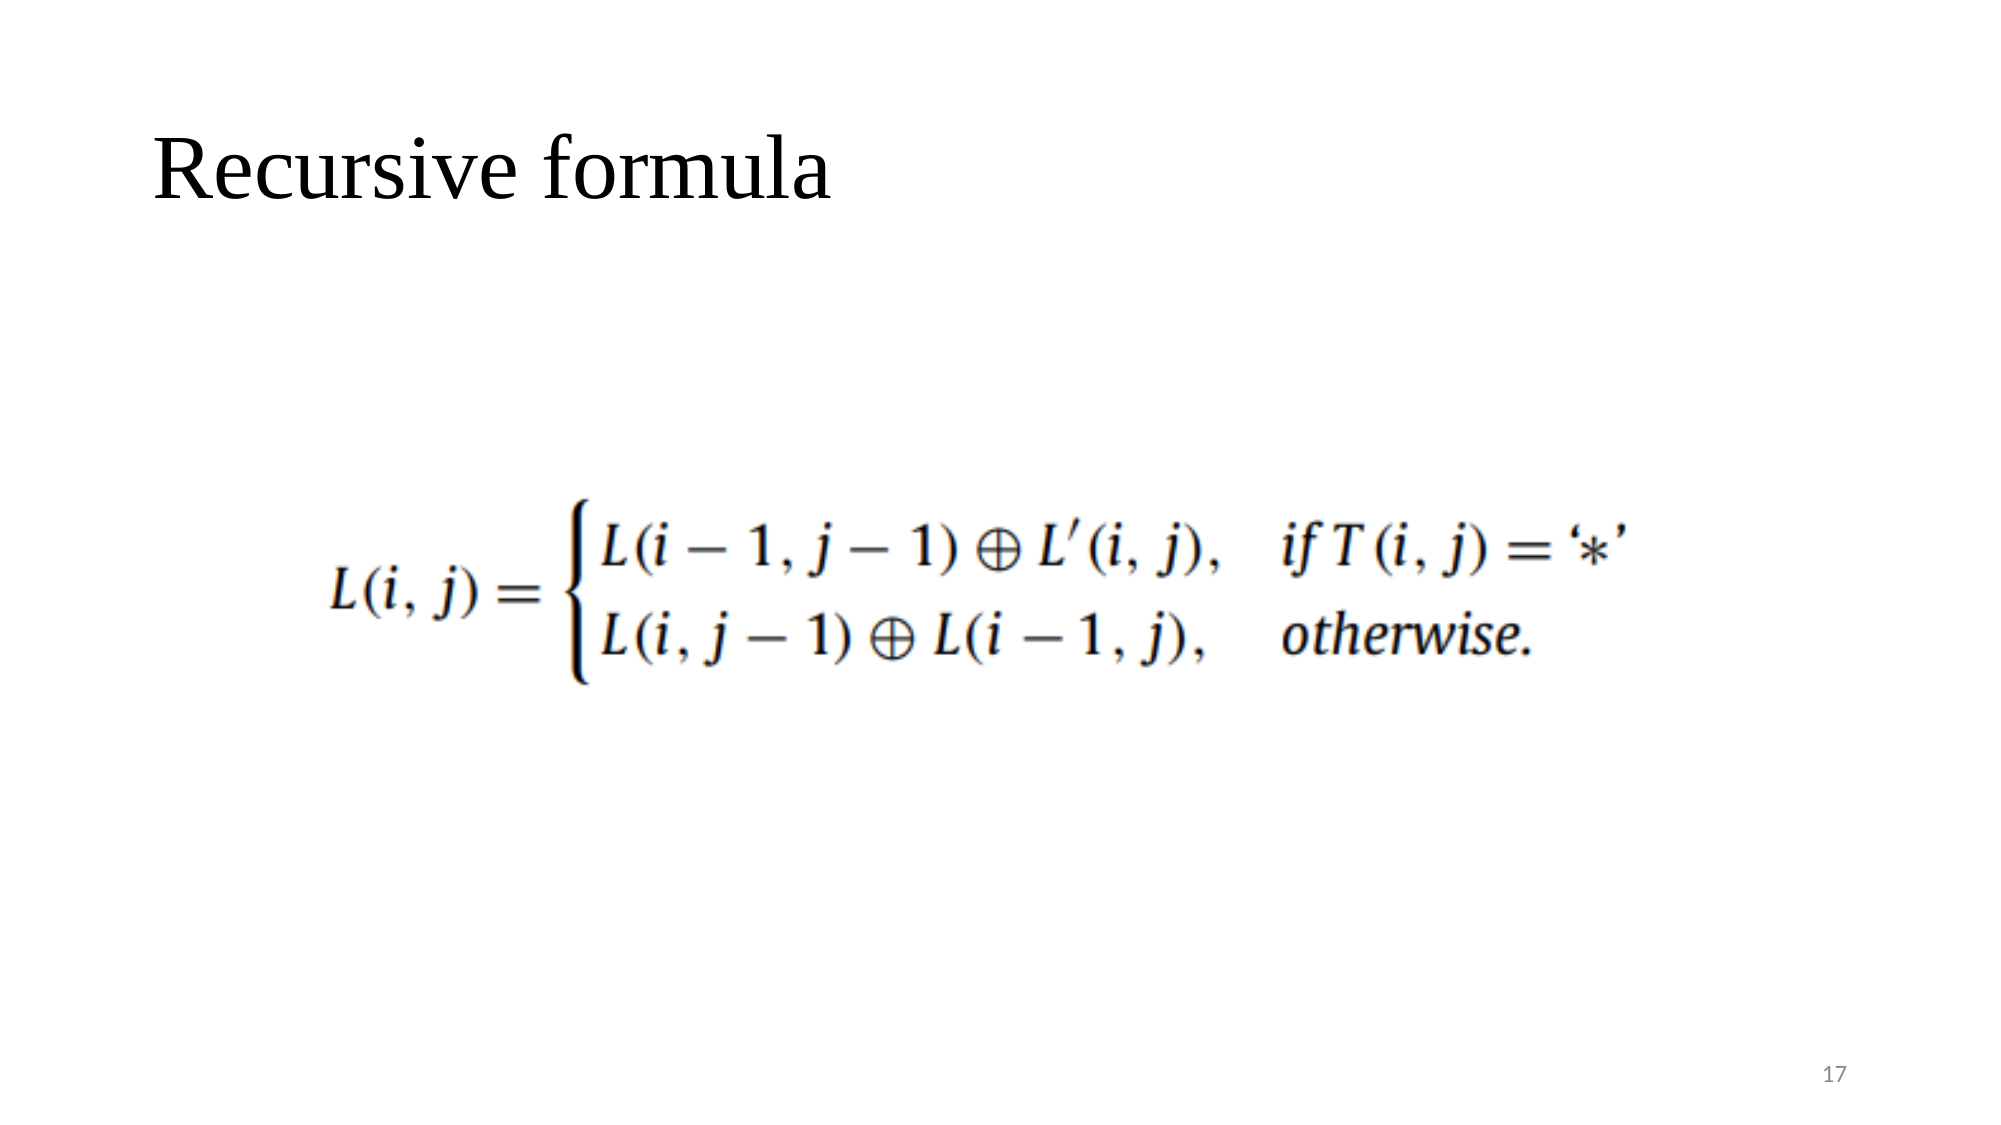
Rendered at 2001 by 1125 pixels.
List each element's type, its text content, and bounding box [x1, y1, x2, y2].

picture [291, 439, 1674, 716]
title Recursive formula [137, 59, 1863, 278]
slide_number 17 [1412, 1042, 1863, 1103]
